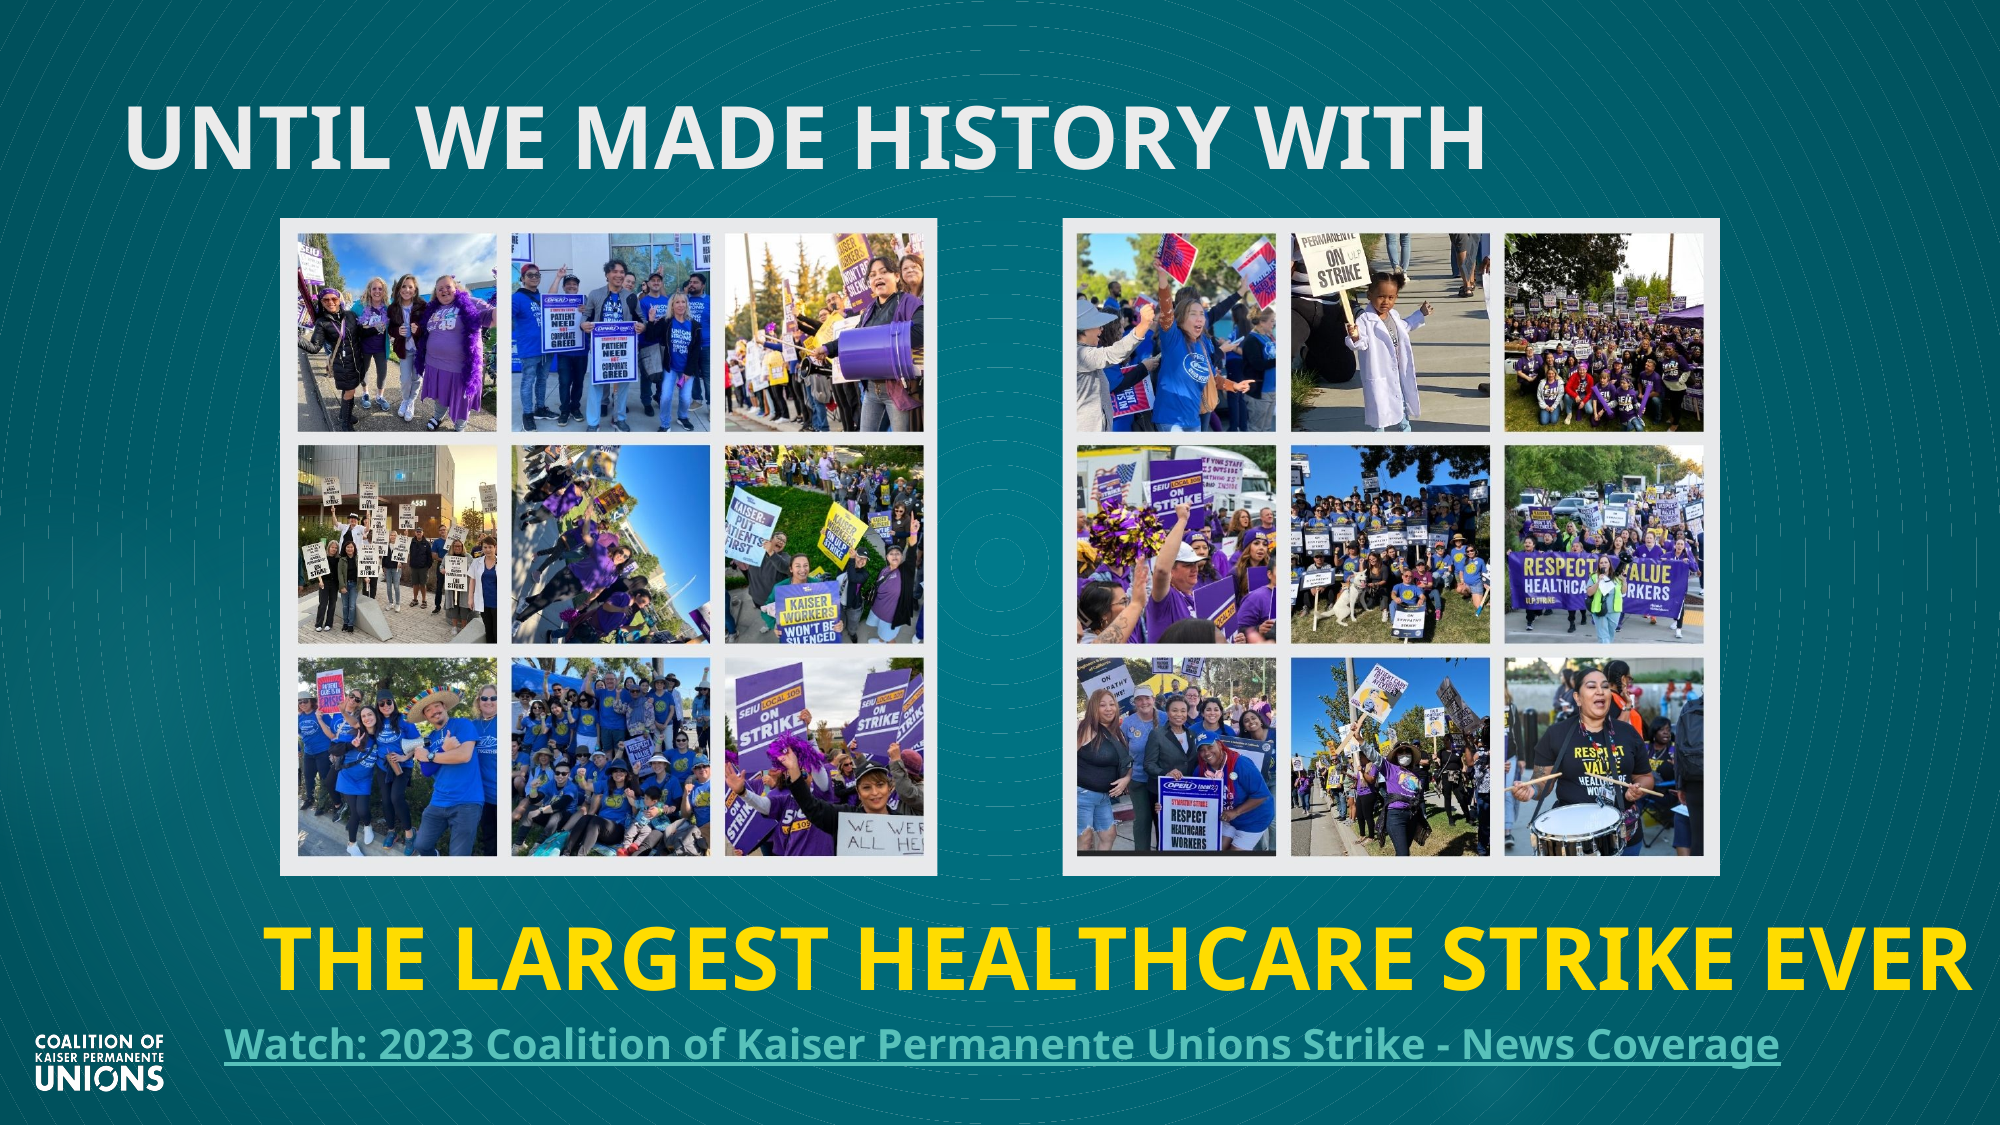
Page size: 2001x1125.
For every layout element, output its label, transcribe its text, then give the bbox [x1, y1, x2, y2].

picture [1062, 218, 1721, 876]
text_box Watch: 2023 Coalition of Kaiser Permanente Unions Strike - News Coverage [209, 1010, 1796, 1082]
text_box THE LARGEST HEALTHCARE STRIKE EVER [247, 895, 2000, 1125]
picture [0, 218, 938, 1125]
title UNTIL WE MADE HISTORY WITH [106, 74, 1900, 304]
